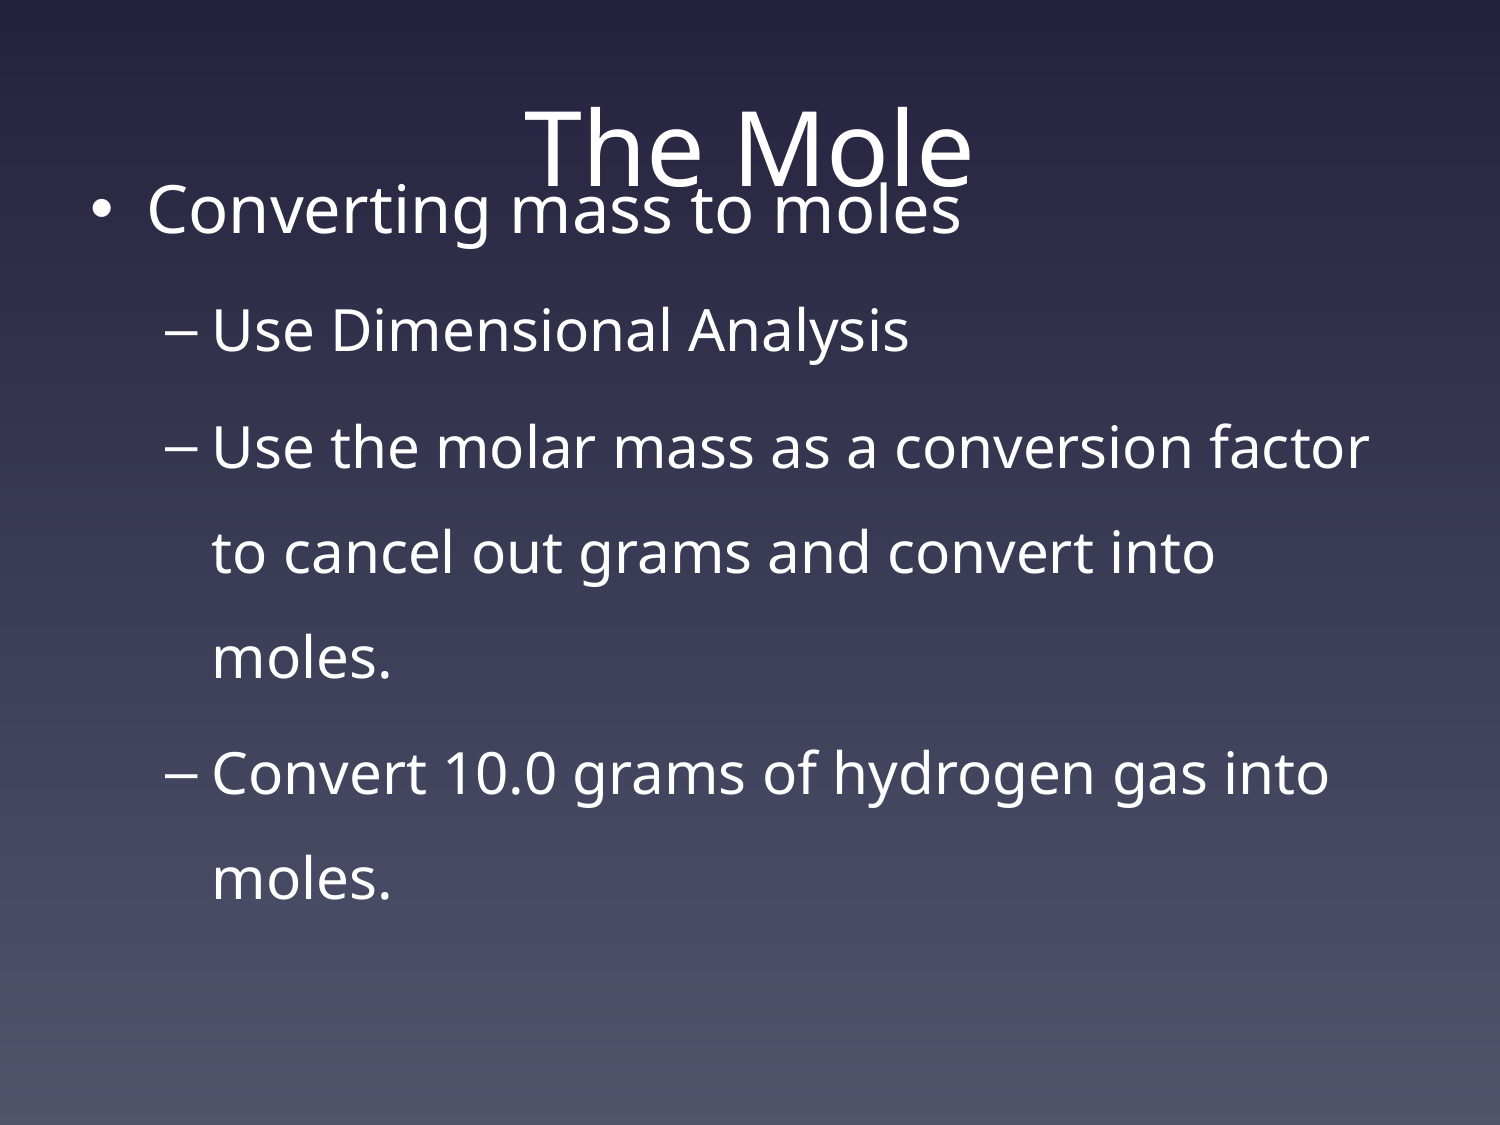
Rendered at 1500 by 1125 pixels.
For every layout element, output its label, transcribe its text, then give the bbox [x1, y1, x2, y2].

title The Mole [75, 75, 1425, 147]
list Converting mass to moles Use Dimensional Analysis Use the molar mass as a conversion factor to cancel out grams and convert into moles. Convert 10.0 grams of hydrogen gas into moles. [75, 147, 1425, 891]
